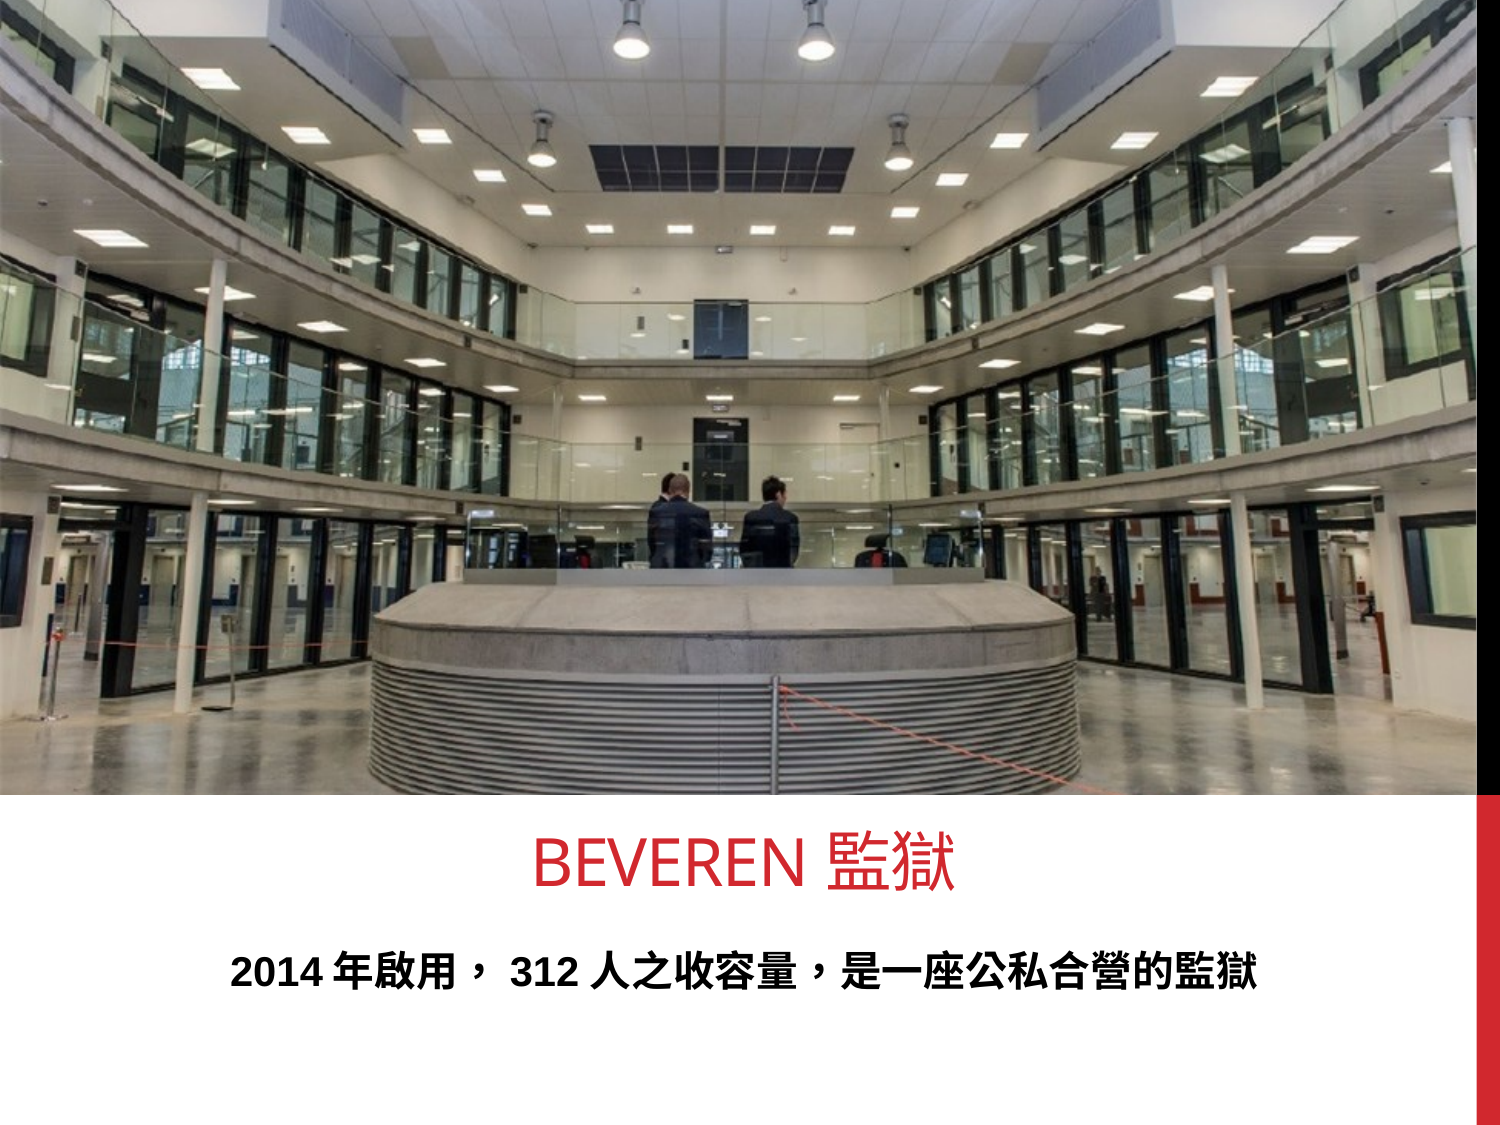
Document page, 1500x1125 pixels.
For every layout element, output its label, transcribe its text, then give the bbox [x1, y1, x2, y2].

title Beveren監獄 [75, 812, 1413, 938]
picture [0, 0, 1477, 796]
list 2014年啟用，312人之收容量，是一座公私合營的監獄 [75, 938, 1413, 1047]
